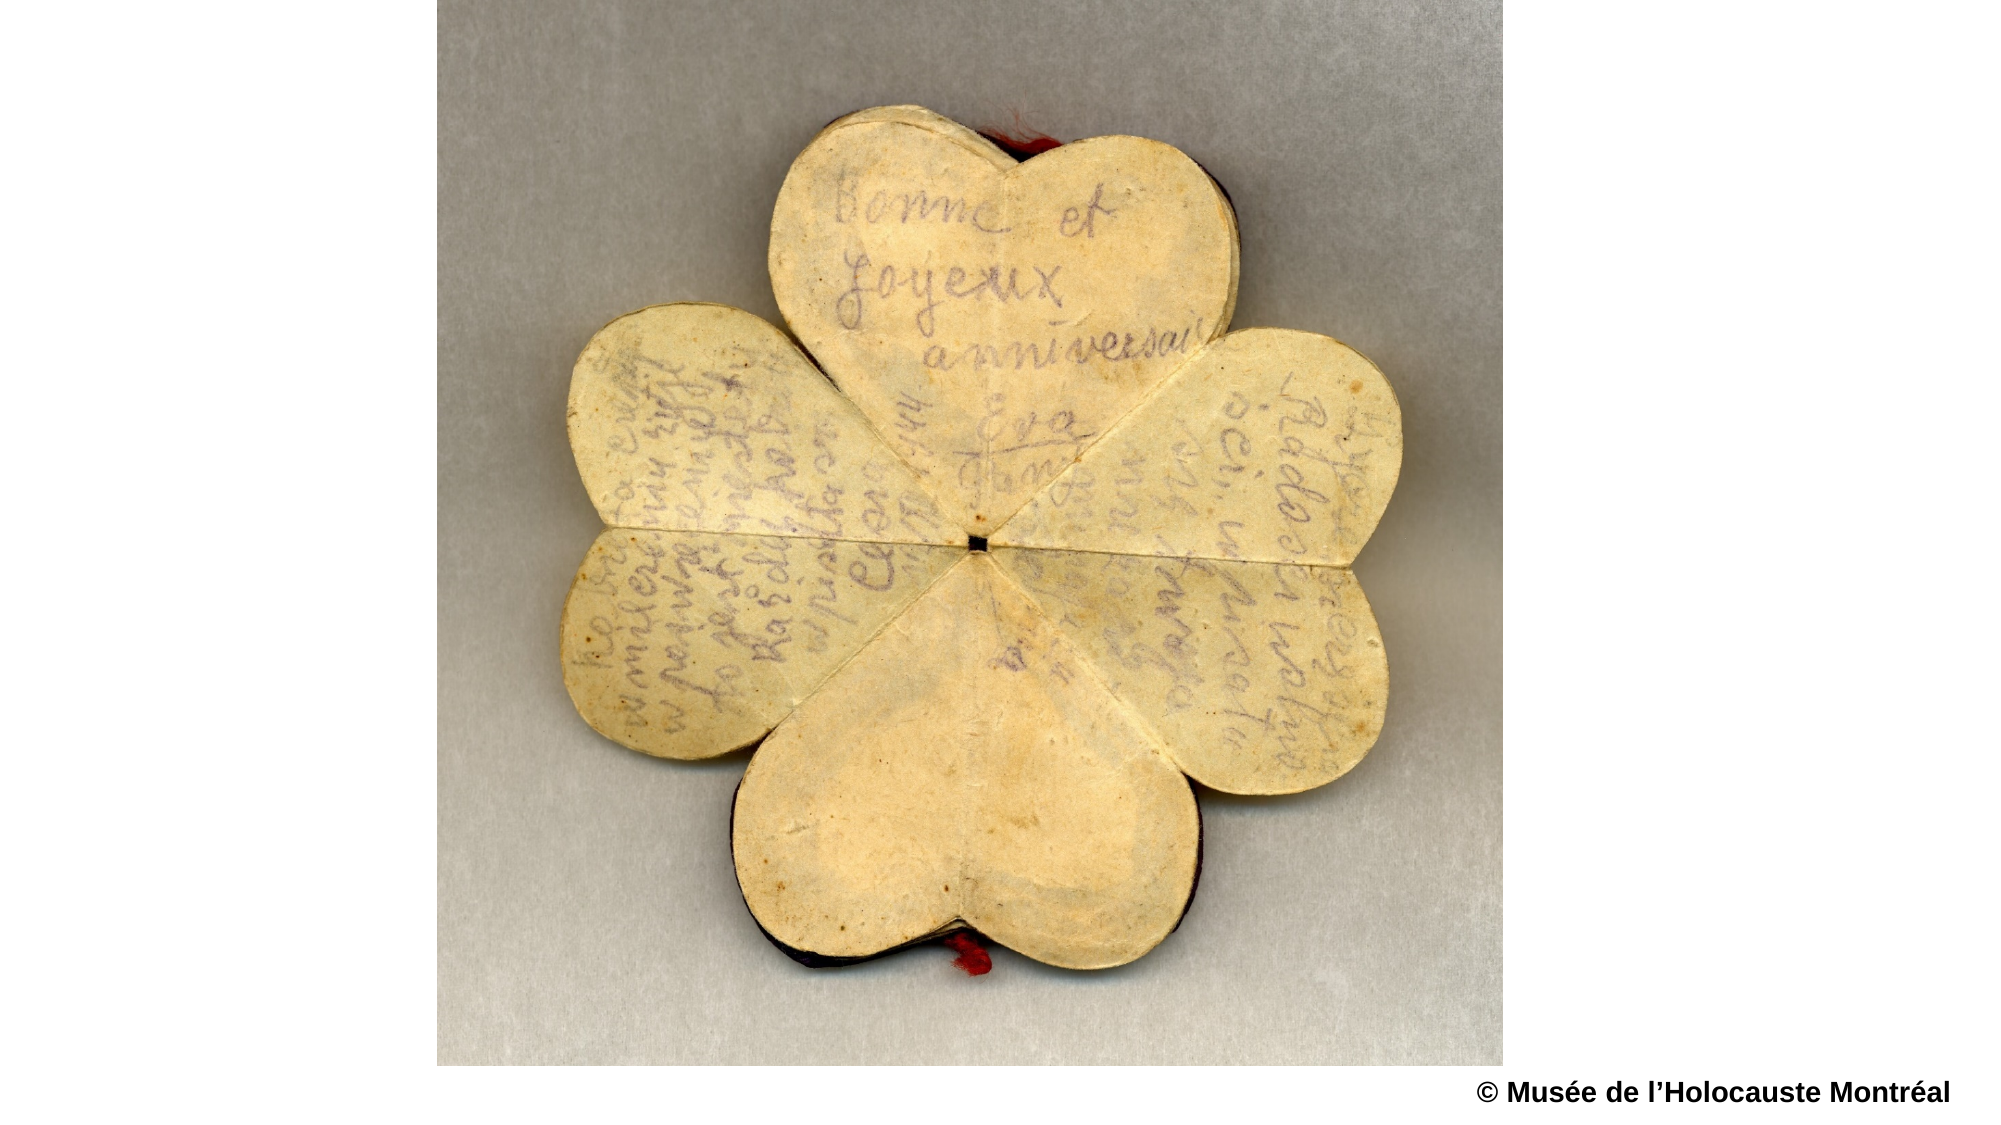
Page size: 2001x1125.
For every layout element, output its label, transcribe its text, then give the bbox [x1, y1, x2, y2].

text_box © Musée de l’Holocauste Montréal [1462, 1066, 1967, 1117]
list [437, 0, 1503, 1066]
